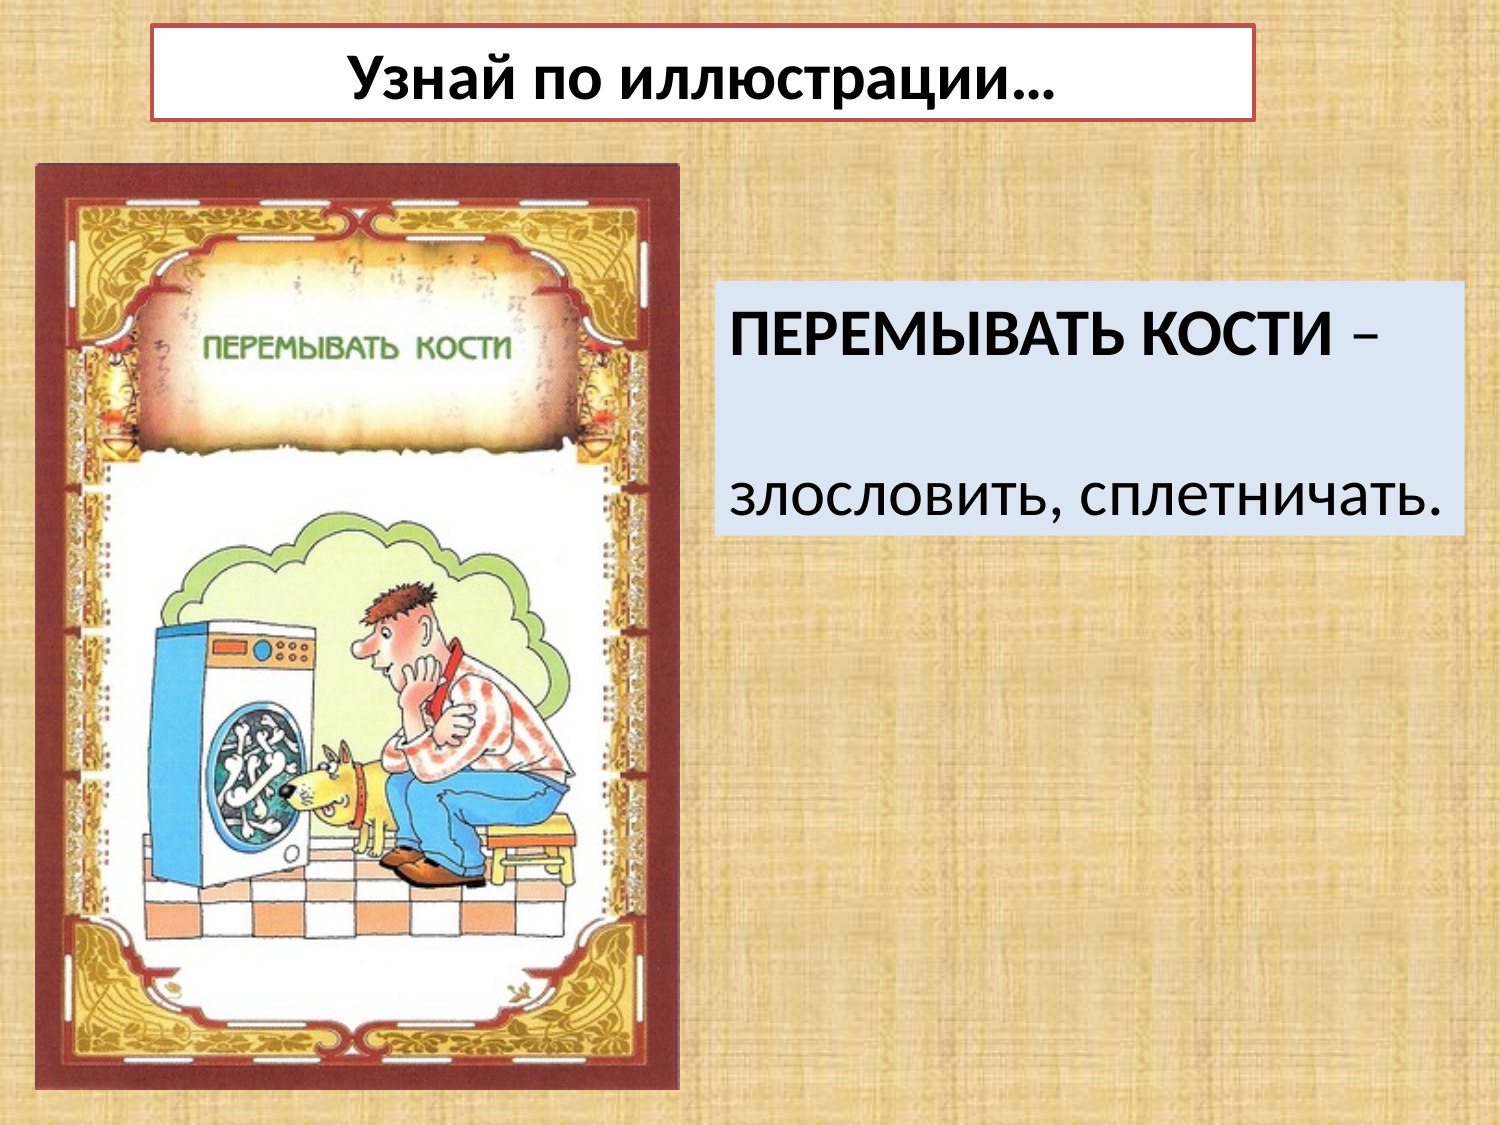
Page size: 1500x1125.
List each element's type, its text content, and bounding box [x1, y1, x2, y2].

text_box Узнай по иллюстрации… [150, 23, 1256, 122]
picture [0, 0, 1500, 1125]
text_box ПЕРЕМЫВАТЬ КОСТИ – злословить, сплетничать. [714, 281, 1465, 536]
